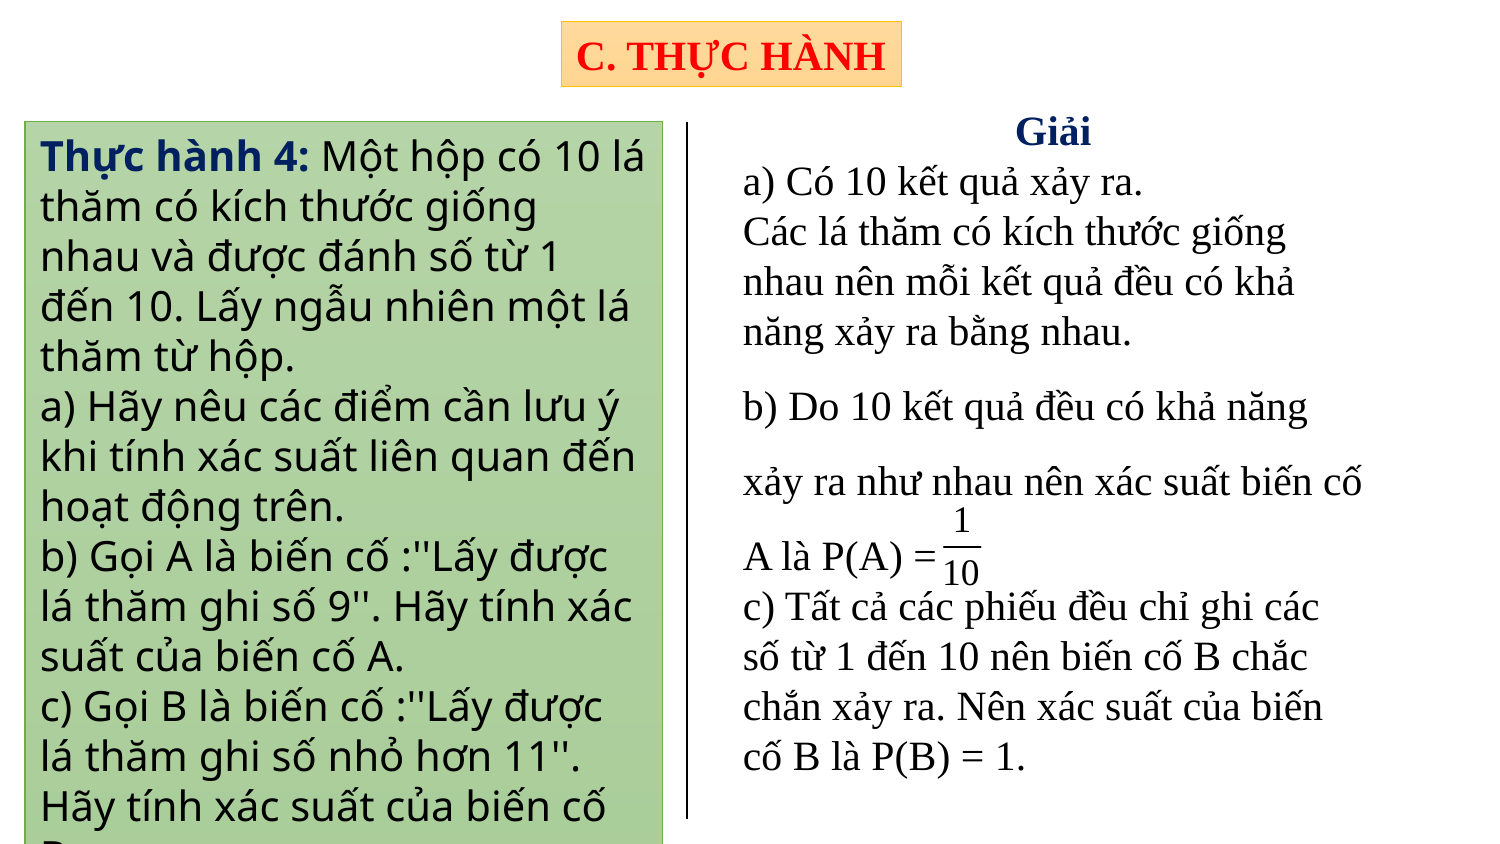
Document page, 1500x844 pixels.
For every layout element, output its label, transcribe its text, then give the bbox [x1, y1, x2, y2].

text_box C. THỰC HÀNH [561, 21, 902, 87]
text_box Thực hành 4: Một hộp có 10 lá thăm có kích thước giống nhau và được đánh số từ 1 đến 10. Lấy ngẫu nhiên một lá thăm từ hộp. a) Hãy nêu các điểm cần lưu ý khi tính xác suất liên quan đến hoạt động trên. b) Gọi A là biến cố :''Lấy được lá thăm ghi số 9''. Hãy tính xác suất của biến cố A. c) Gọi B là biến cố :''Lấy được lá thăm ghi số nhỏ hơn 11''. Hãy tính xác suất của biến cố B. [24, 121, 663, 844]
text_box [937, 496, 988, 594]
text_box Giải a) Có 10 kết quả xảy ra. Các lá thăm có kích thước giống nhau nên mỗi kết quả đều có khả năng xảy ra bằng nhau. b) Do 10 kết quả đều có khả năng xảy ra như nhau nên xác suất biến cố A là P(A) = c) Tất cả các phiếu đều chỉ ghi các số từ 1 đến 10 nên biến cố B chắc chắn xảy ra. Nên xác suất của biến cố B là P(B) = 1. [728, 96, 1379, 787]
